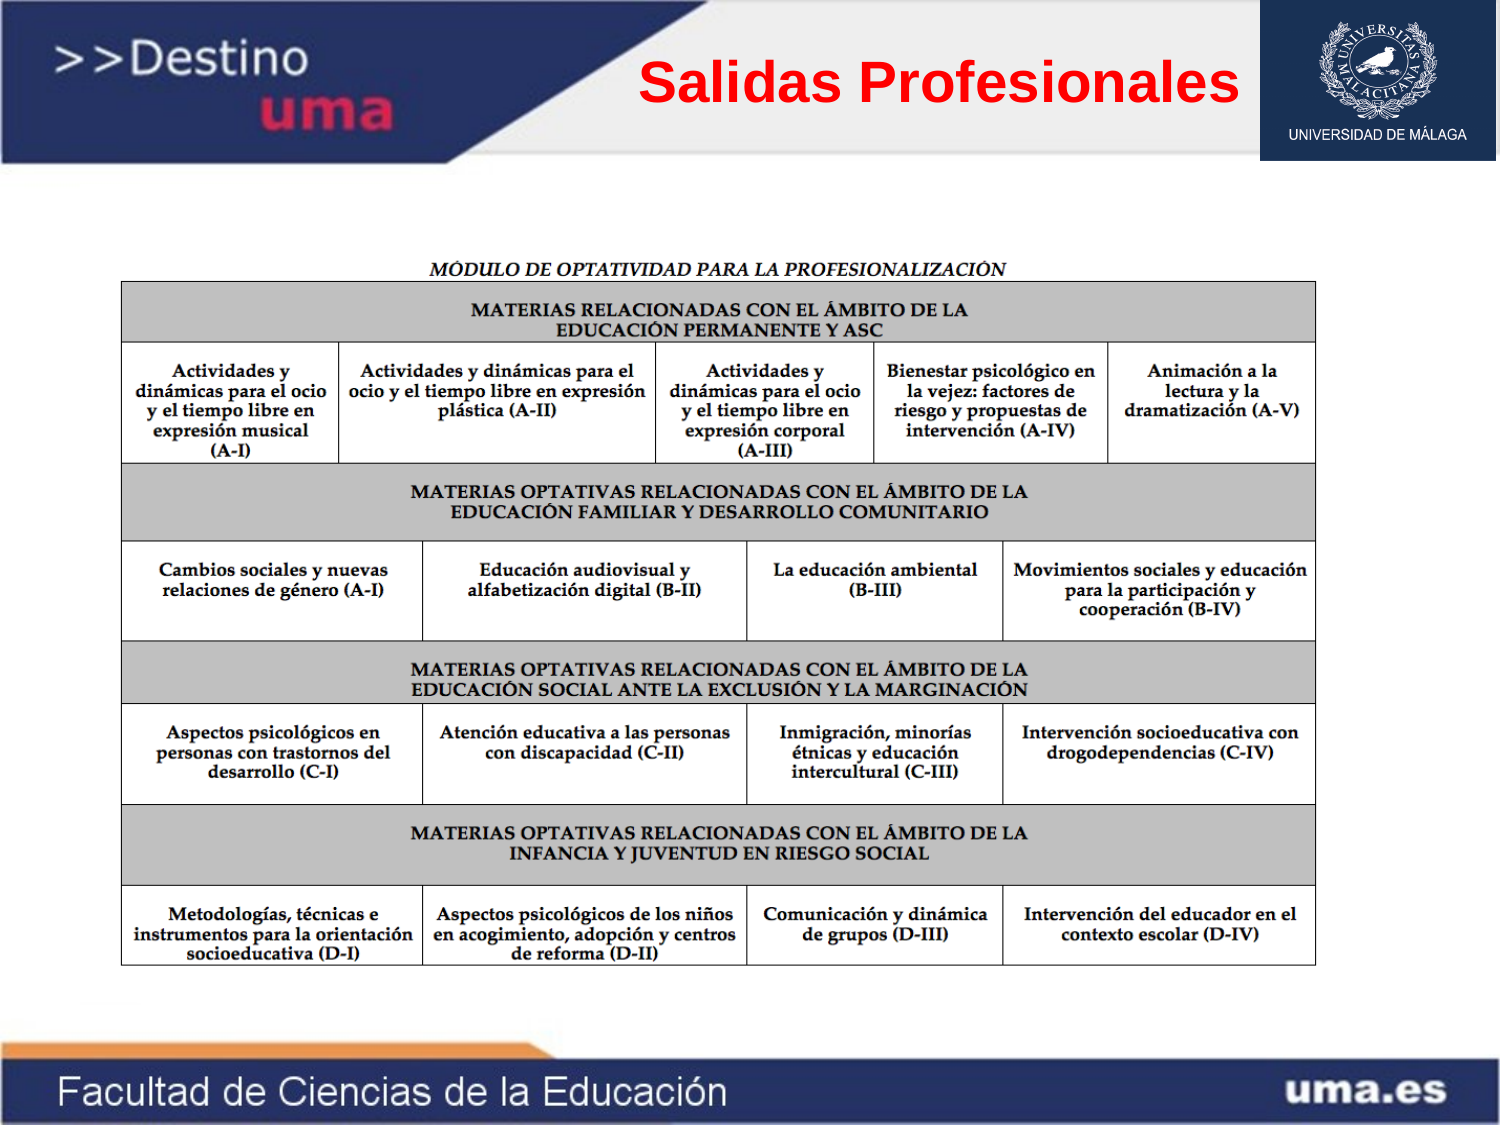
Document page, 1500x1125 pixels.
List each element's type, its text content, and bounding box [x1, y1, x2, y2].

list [79, 184, 1357, 1005]
text_box Salidas Profesionales [537, 42, 1255, 150]
picture [0, 0, 1500, 1125]
